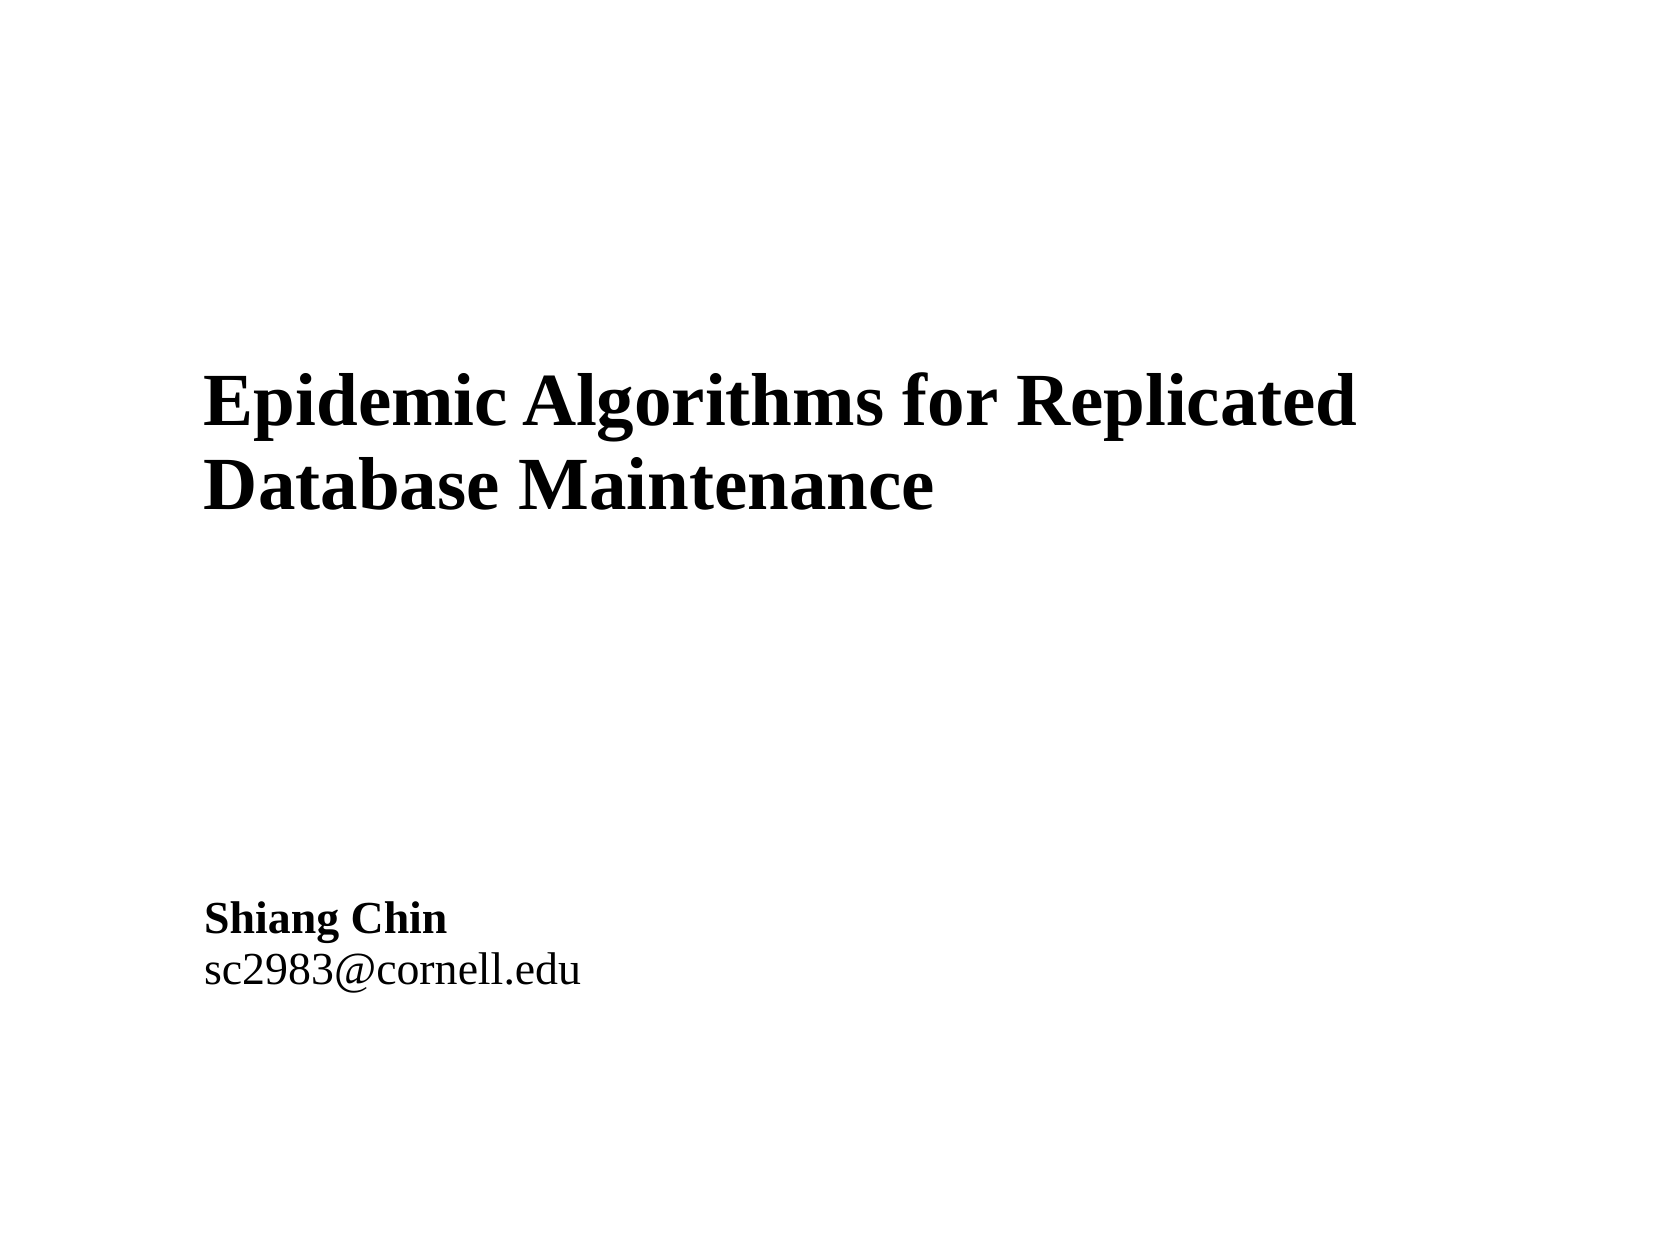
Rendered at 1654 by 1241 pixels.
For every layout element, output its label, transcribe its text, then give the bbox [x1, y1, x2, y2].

text_box Shiang Chin sc2983@cornell.edu [189, 882, 677, 1051]
text_box Epidemic Algorithms for Replicated Database Maintenance [189, 351, 1540, 795]
